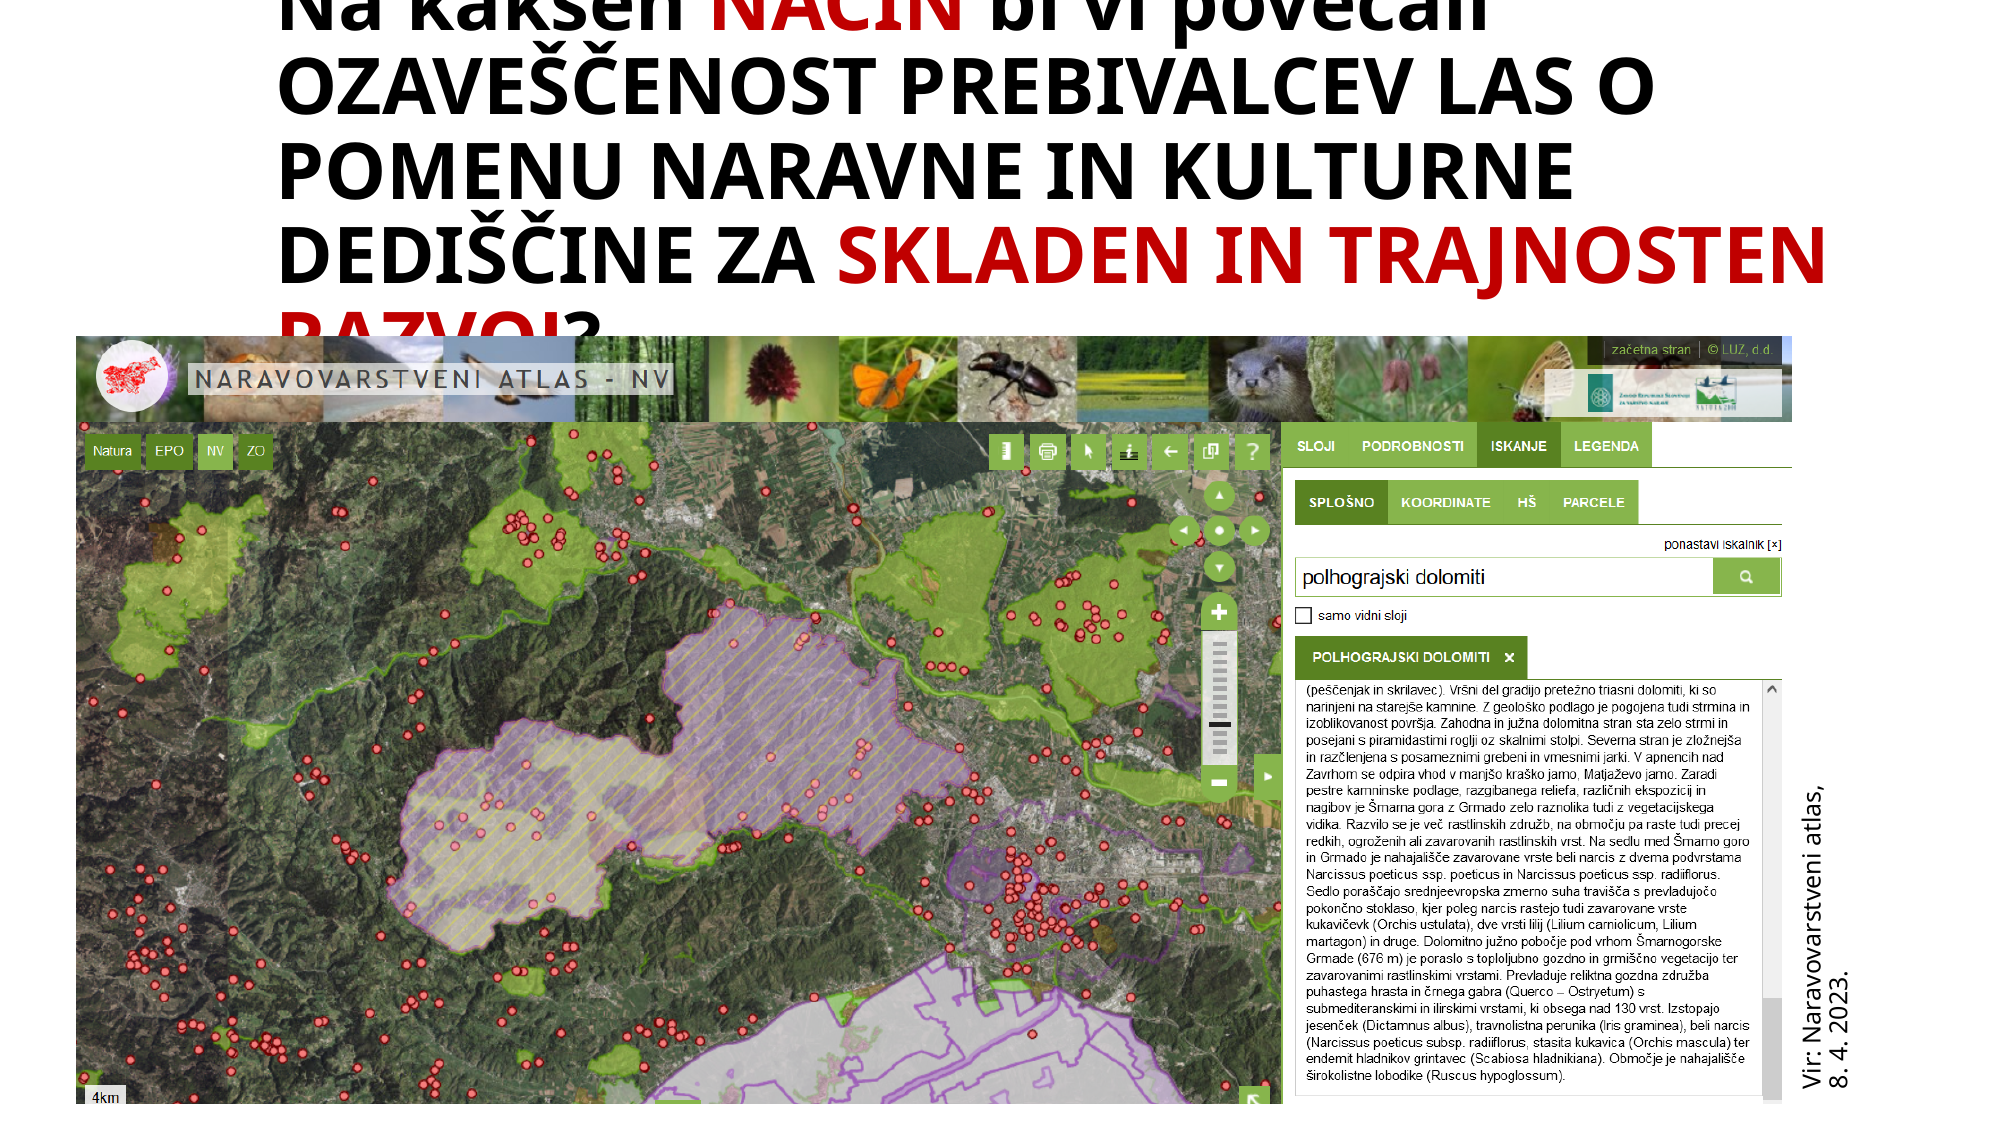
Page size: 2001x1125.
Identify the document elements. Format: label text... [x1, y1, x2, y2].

text_box Vir: Naravovarstveni atlas, 8. 4. 2023. [1792, 743, 1861, 1104]
picture [76, 336, 1792, 1104]
title Na kakšen NAČIN bi vi povečali OZAVEŠČENOST PREBIVALCEV LAS O POMENU NARAVNE IN KULTURNE DEDIŠČINE ZA SKLADEN IN TRAJNOSTEN RAZVOJ? [260, 0, 1883, 834]
